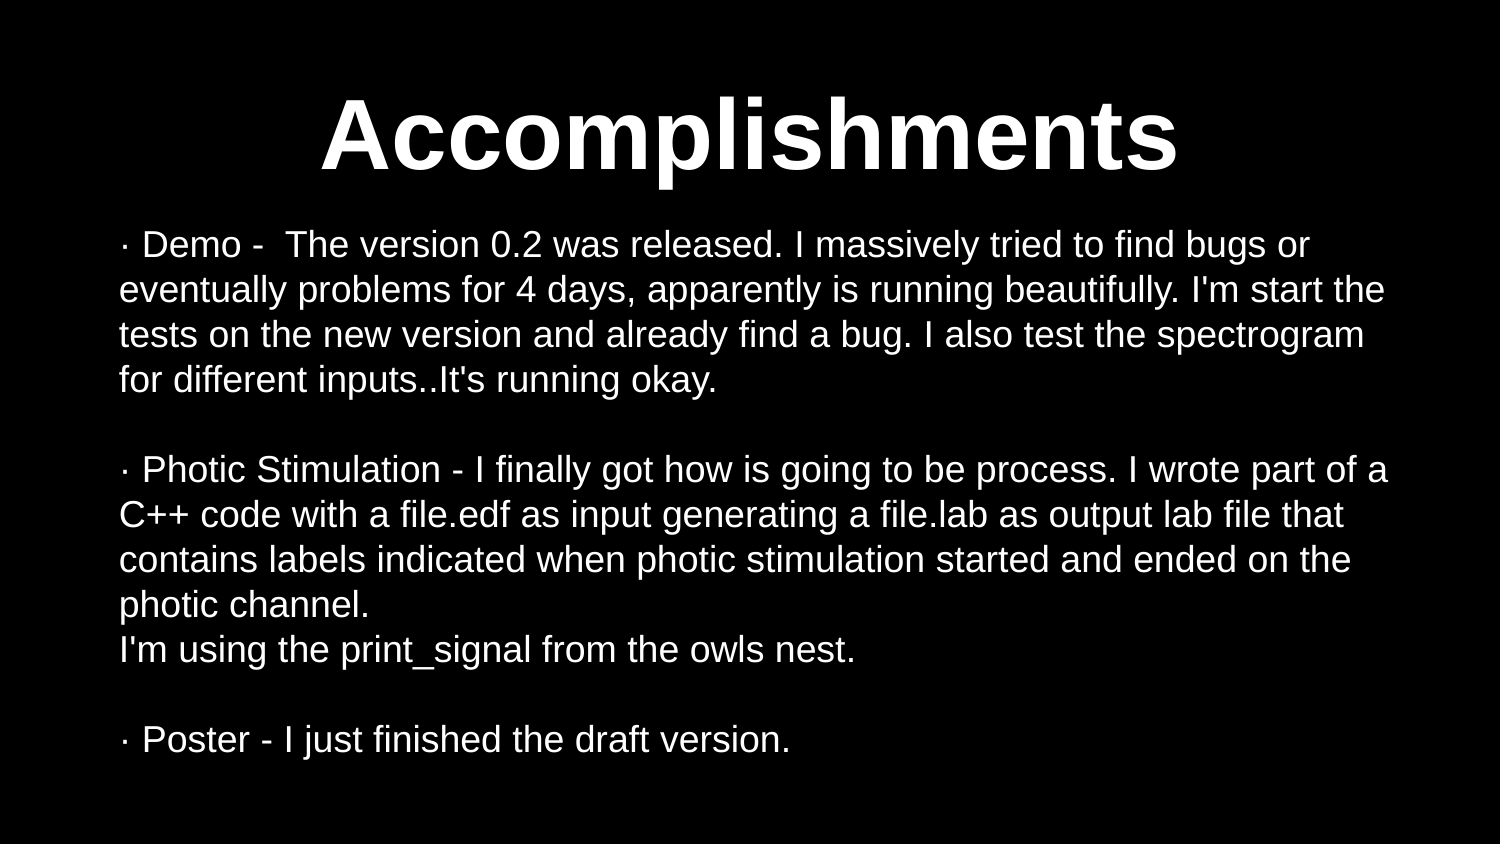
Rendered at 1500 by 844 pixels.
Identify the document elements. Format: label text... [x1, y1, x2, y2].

text_box · Demo - The version 0.2 was released. I massively tried to find bugs or eventually problems for 4 days, apparently is running beautifully. I'm start the tests on the new version and already find a bug. I also test the spectrogram for different inputs..It's running okay. · Photic Stimulation - I finally got how is going to be process. I wrote part of a C++ code with a file.edf as input generating a file.lab as output lab file that contains labels indicated when photic stimulation started and ended on the photic channel. I'm using the print_signal from the owls nest. · Poster - I just finished the draft version. [103, 204, 1415, 597]
title Accomplishments [112, 14, 1388, 204]
